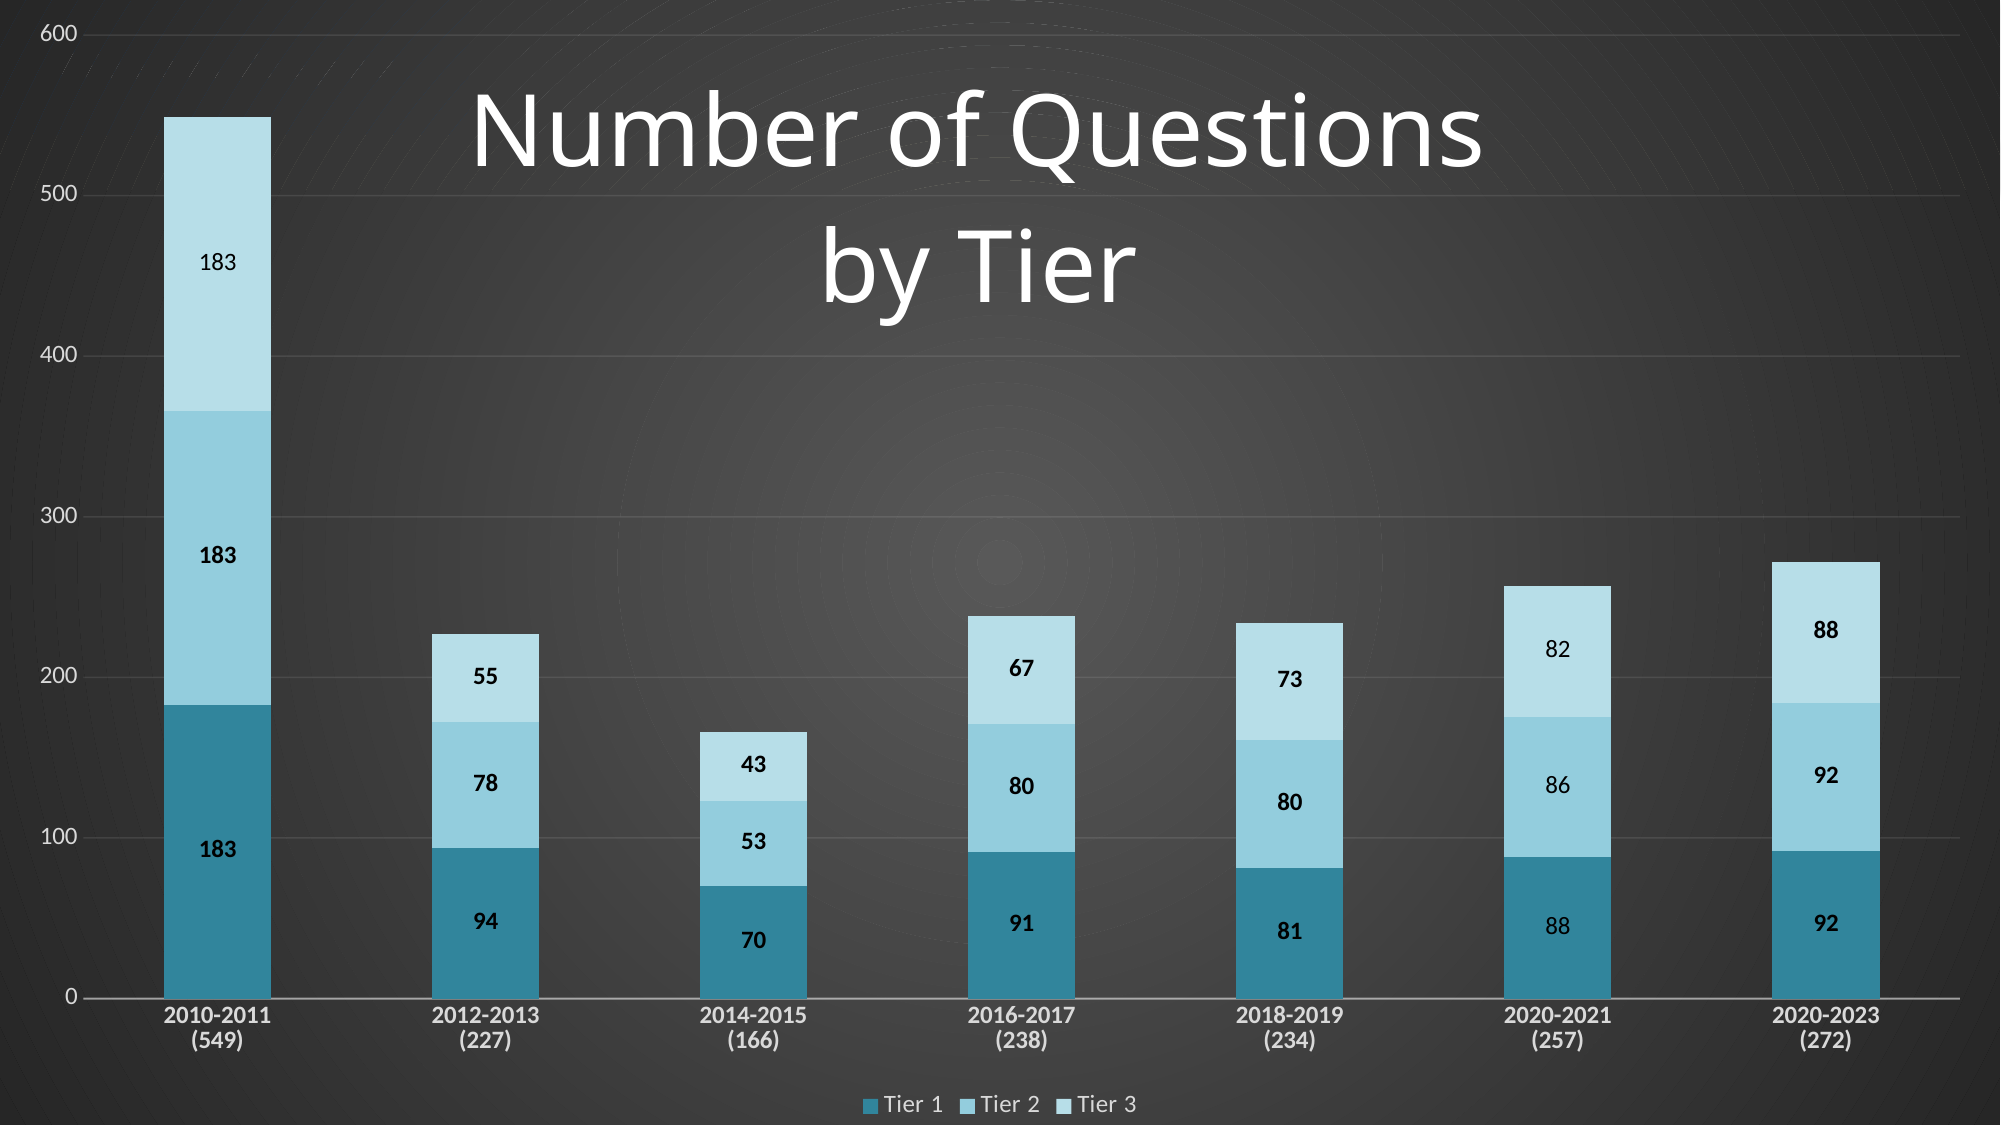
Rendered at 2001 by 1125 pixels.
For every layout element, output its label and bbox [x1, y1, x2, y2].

chart [0, 0, 2000, 1125]
